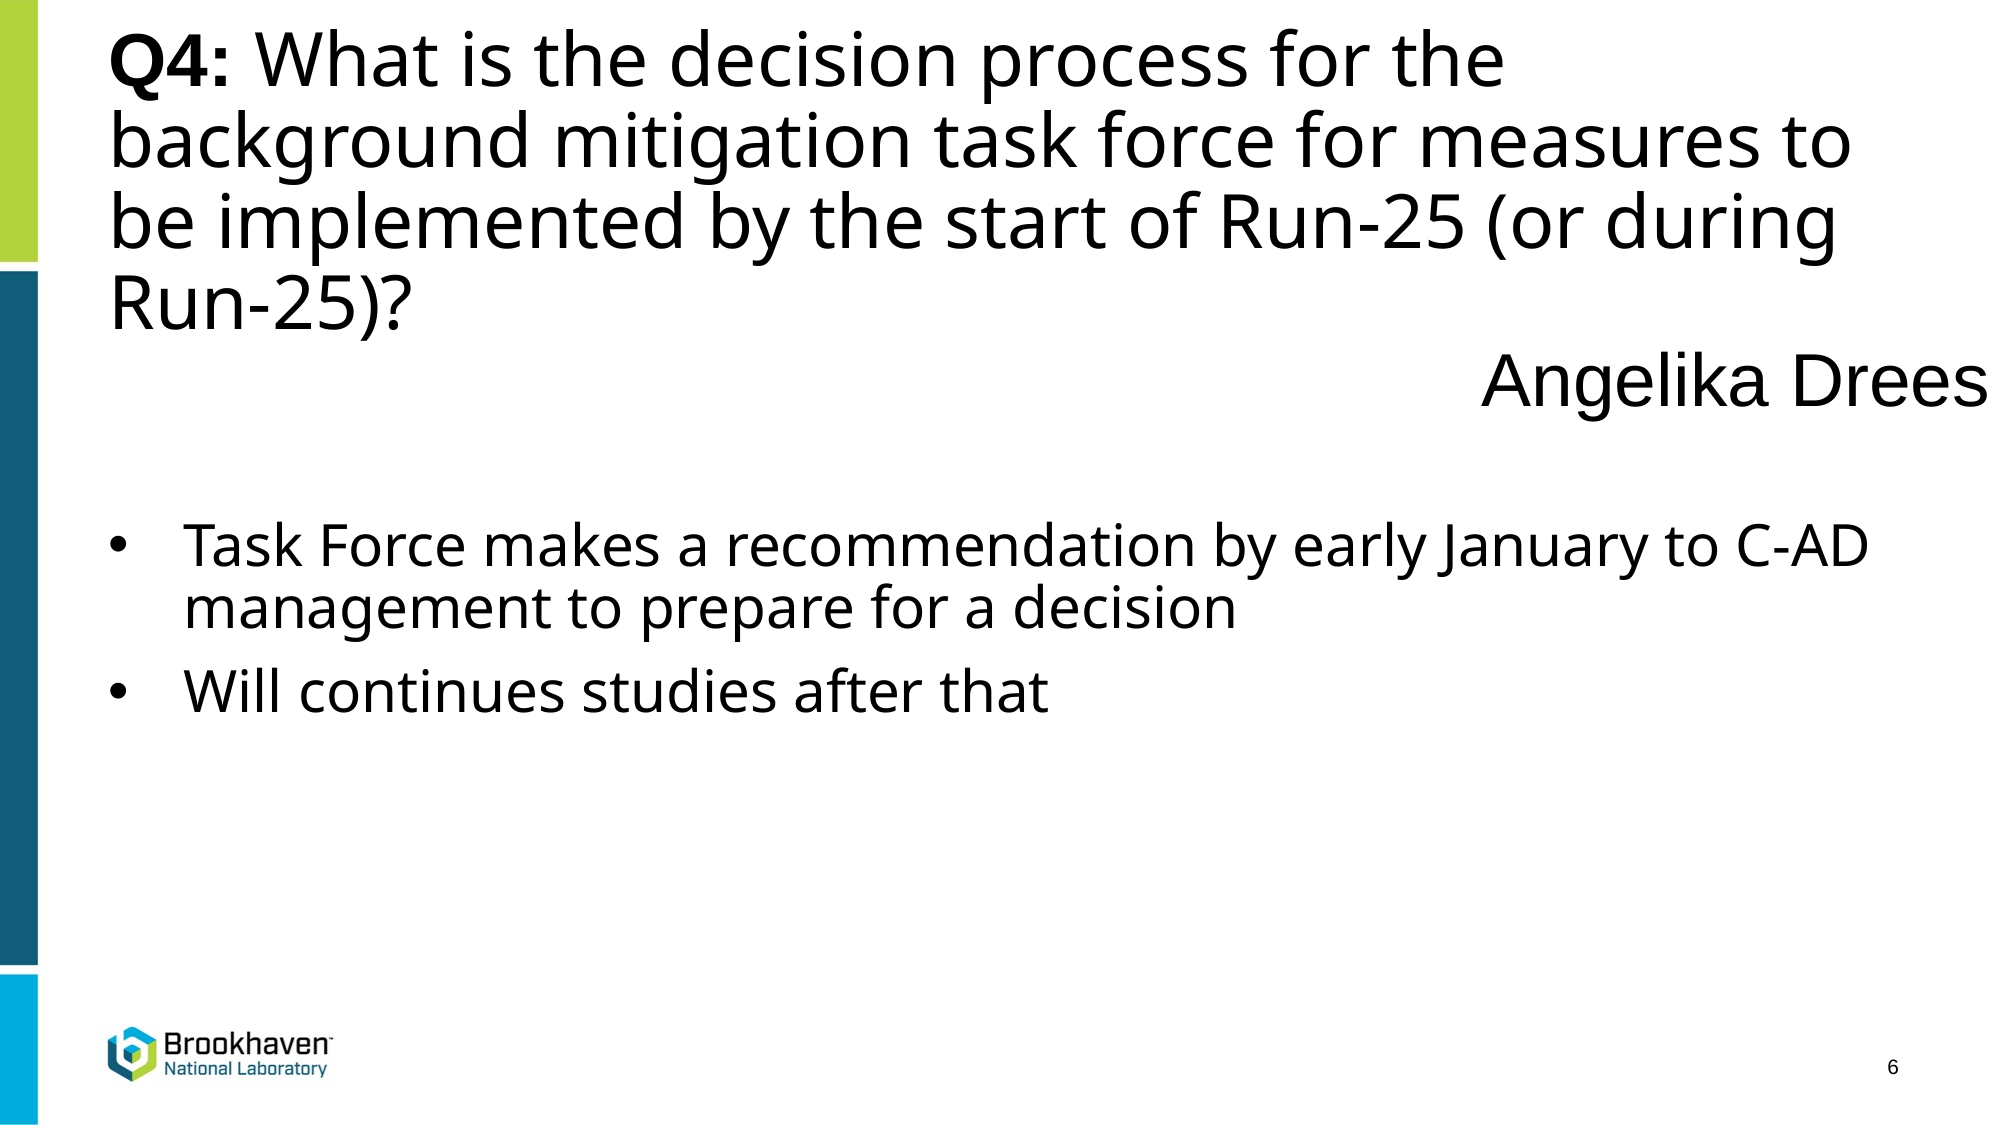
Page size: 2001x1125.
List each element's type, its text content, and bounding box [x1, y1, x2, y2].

title Q4: What is the decision process for the background mitigation task force for measures to be implemented by the start of Run-25 (or during Run-25)? [93, 59, 1907, 308]
slide_number 6 [1835, 1036, 1907, 1097]
list Task Force makes a recommendation by early January to C-AD management to prepare for a decision Will continues studies after that [93, 417, 1907, 990]
text_box Angelika Drees [1466, 323, 2000, 429]
picture [0, 0, 2001, 1125]
